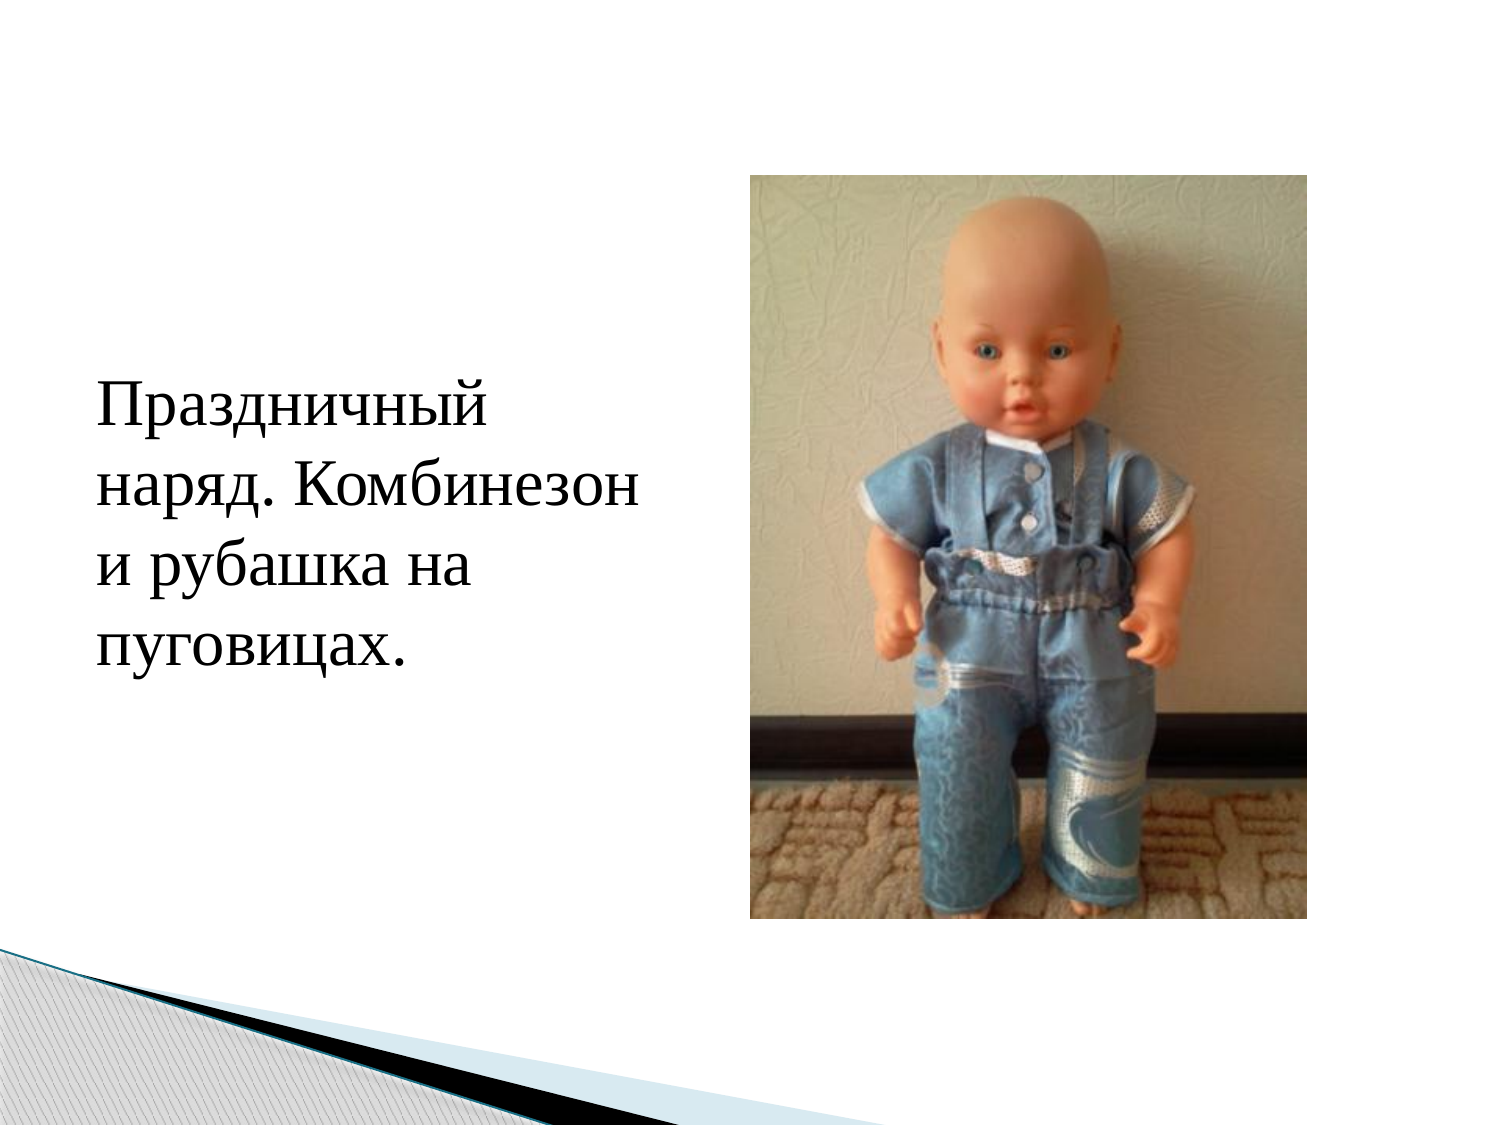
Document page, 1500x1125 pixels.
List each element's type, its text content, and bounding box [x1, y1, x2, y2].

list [749, 175, 1308, 919]
text_box Праздничный наряд. Комбинезон и рубашка на пуговицах. [82, 351, 692, 687]
